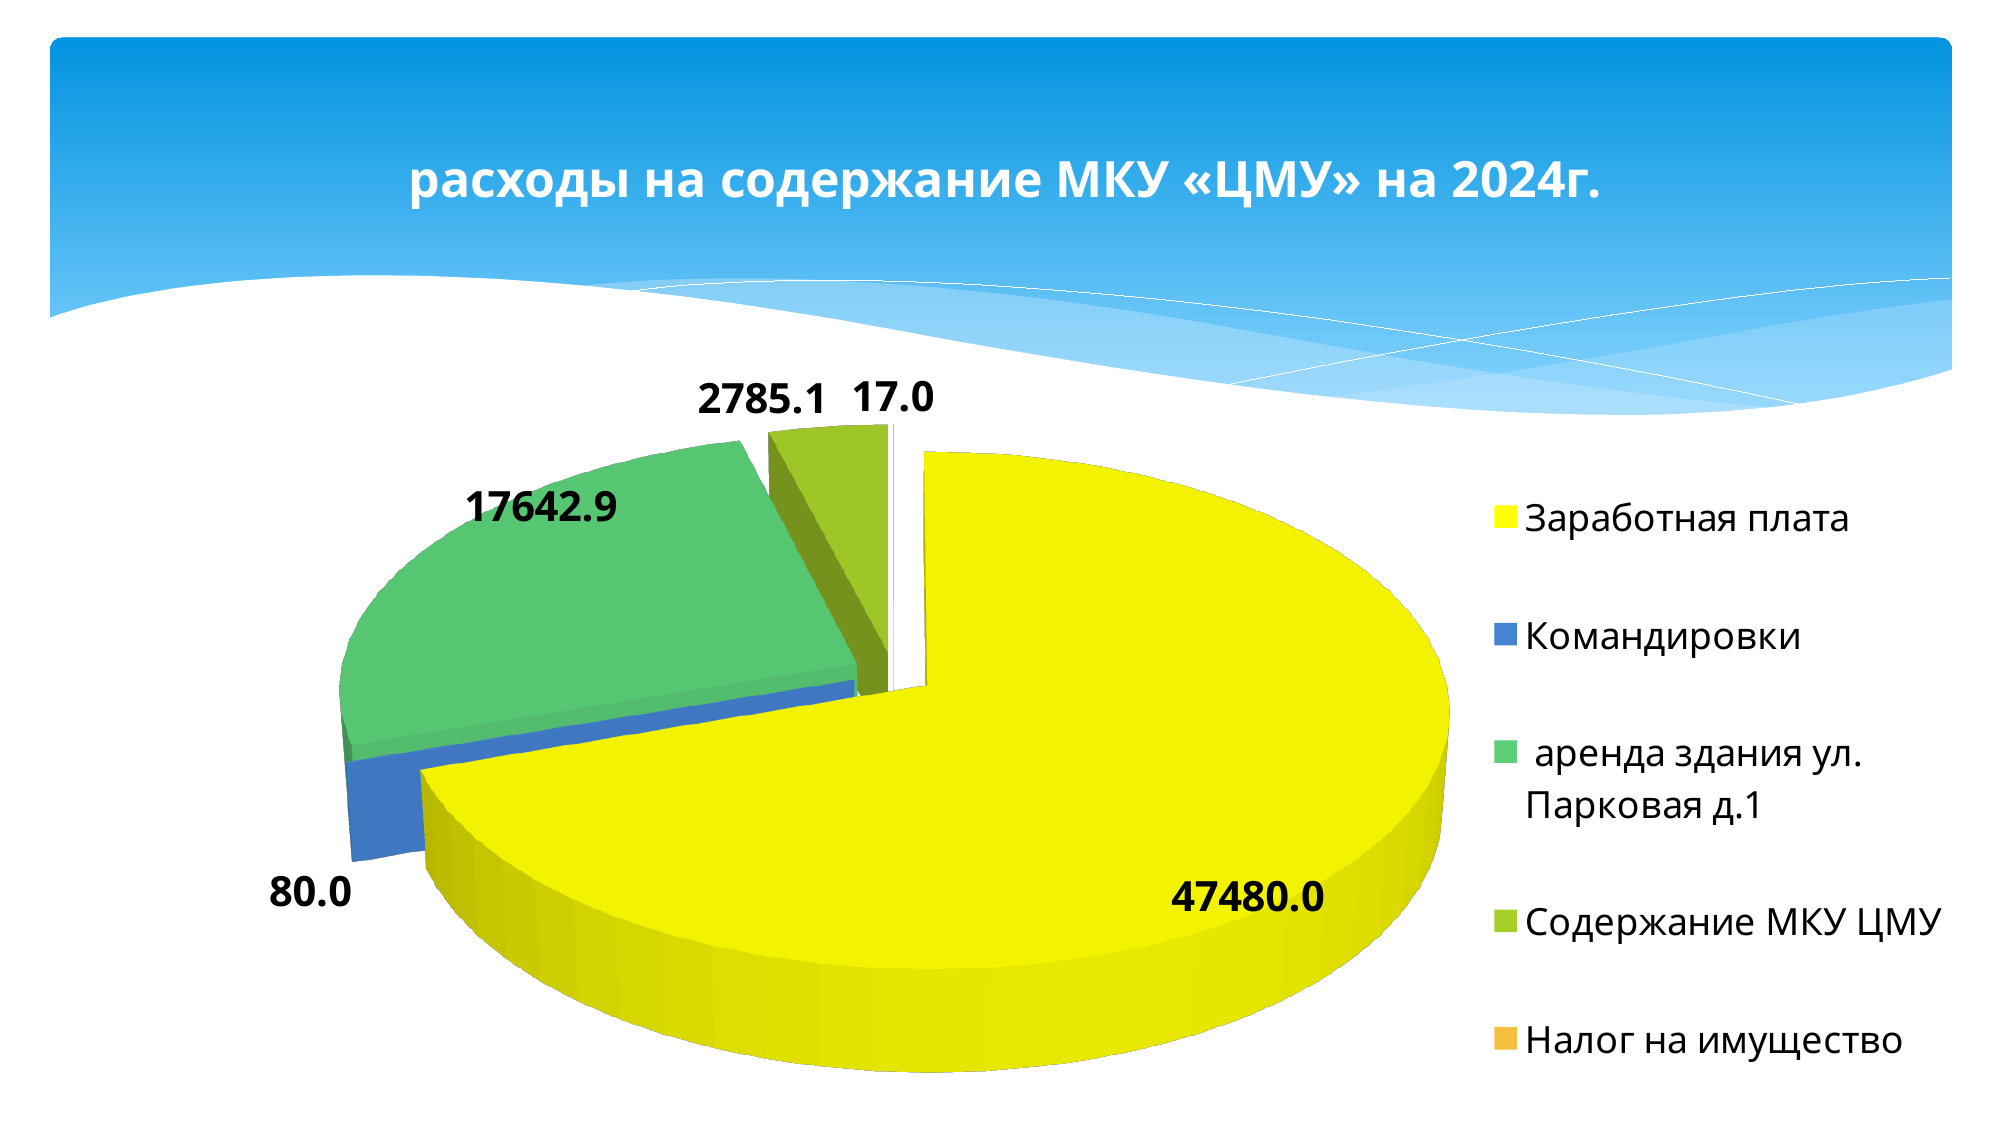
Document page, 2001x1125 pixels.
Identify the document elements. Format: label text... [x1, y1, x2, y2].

chart [101, 251, 2000, 1125]
title расходы на содержание МКУ «ЦМУ» на 2024г. [105, 30, 1906, 250]
